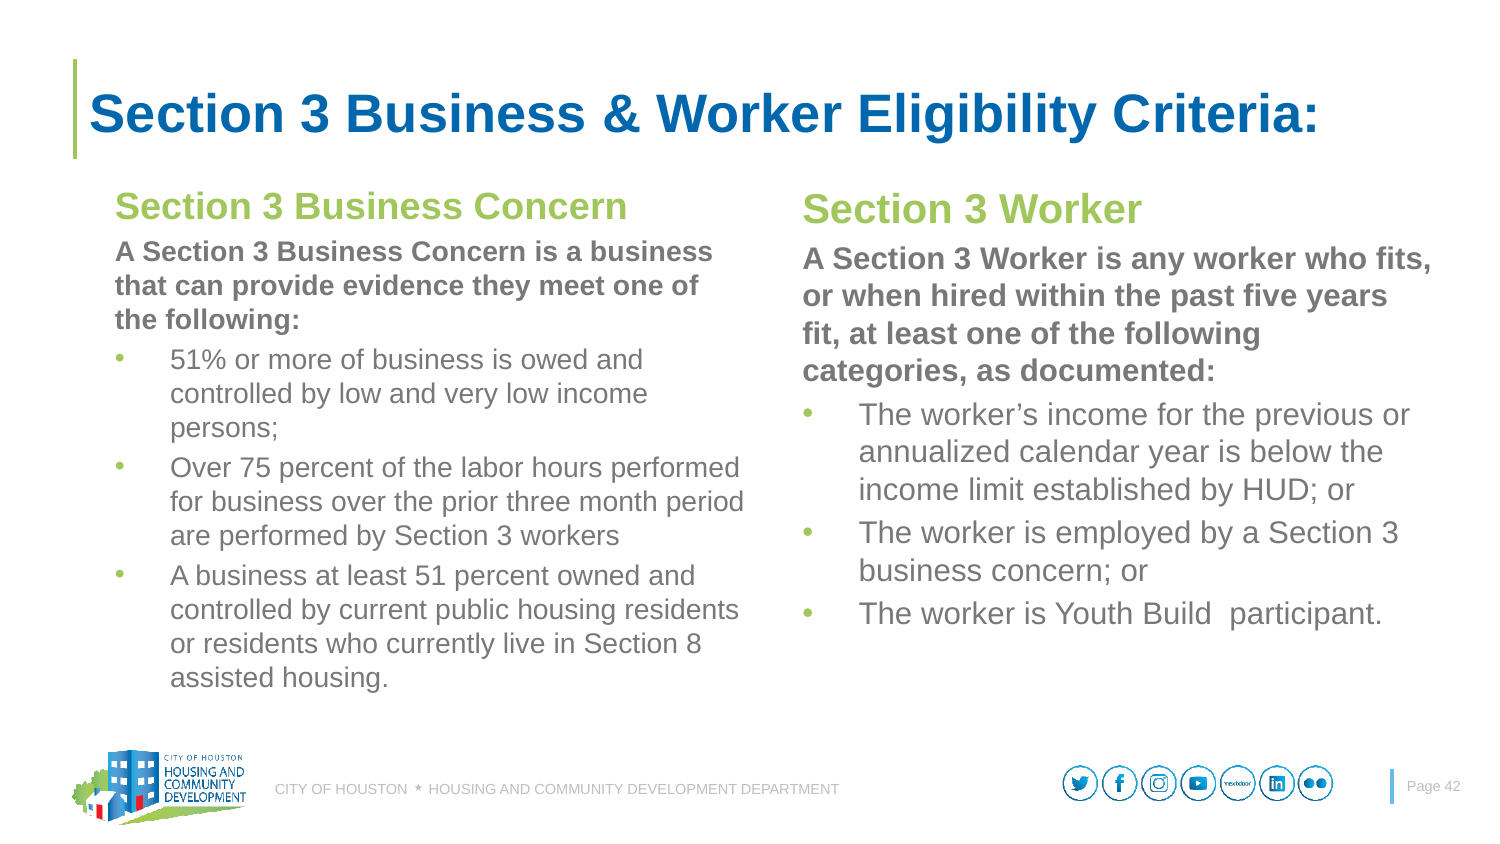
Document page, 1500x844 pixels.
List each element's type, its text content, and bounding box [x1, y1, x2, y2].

picture [1322, 765, 1339, 801]
picture [1062, 768, 1096, 801]
title Section 3 Business & Worker Eligibility Criteria: [75, 70, 1425, 212]
picture [1244, 765, 1293, 801]
picture [72, 750, 246, 825]
picture [1086, 765, 1135, 801]
picture [1165, 765, 1214, 801]
picture [1283, 765, 1331, 801]
list Section 3 Business Concern A Section 3 Business Concern is a business that can provide evidence they meet one of the following: 51% or more of business is owed and controlled by low and very low income persons; Over 75 percent of the labor hours performed for business over the prior three month period are performed by Section 3 workers A business at least 51 percent owned and controlled by current public housing residents or residents who currently live in Section 8 assisted housing. [99, 174, 763, 725]
picture [1125, 765, 1174, 801]
picture [1204, 765, 1254, 801]
list Section 3 Worker A Section 3 Worker is any worker who fits, or when hired within the past five years fit, at least one of the following categories, as documented: The worker’s income for the previous or annualized calendar year is below the income limit established by HUD; or The worker is employed by a Section 3 business concern; or The worker is Youth Build participant. [787, 174, 1450, 725]
picture [1062, 765, 1074, 777]
